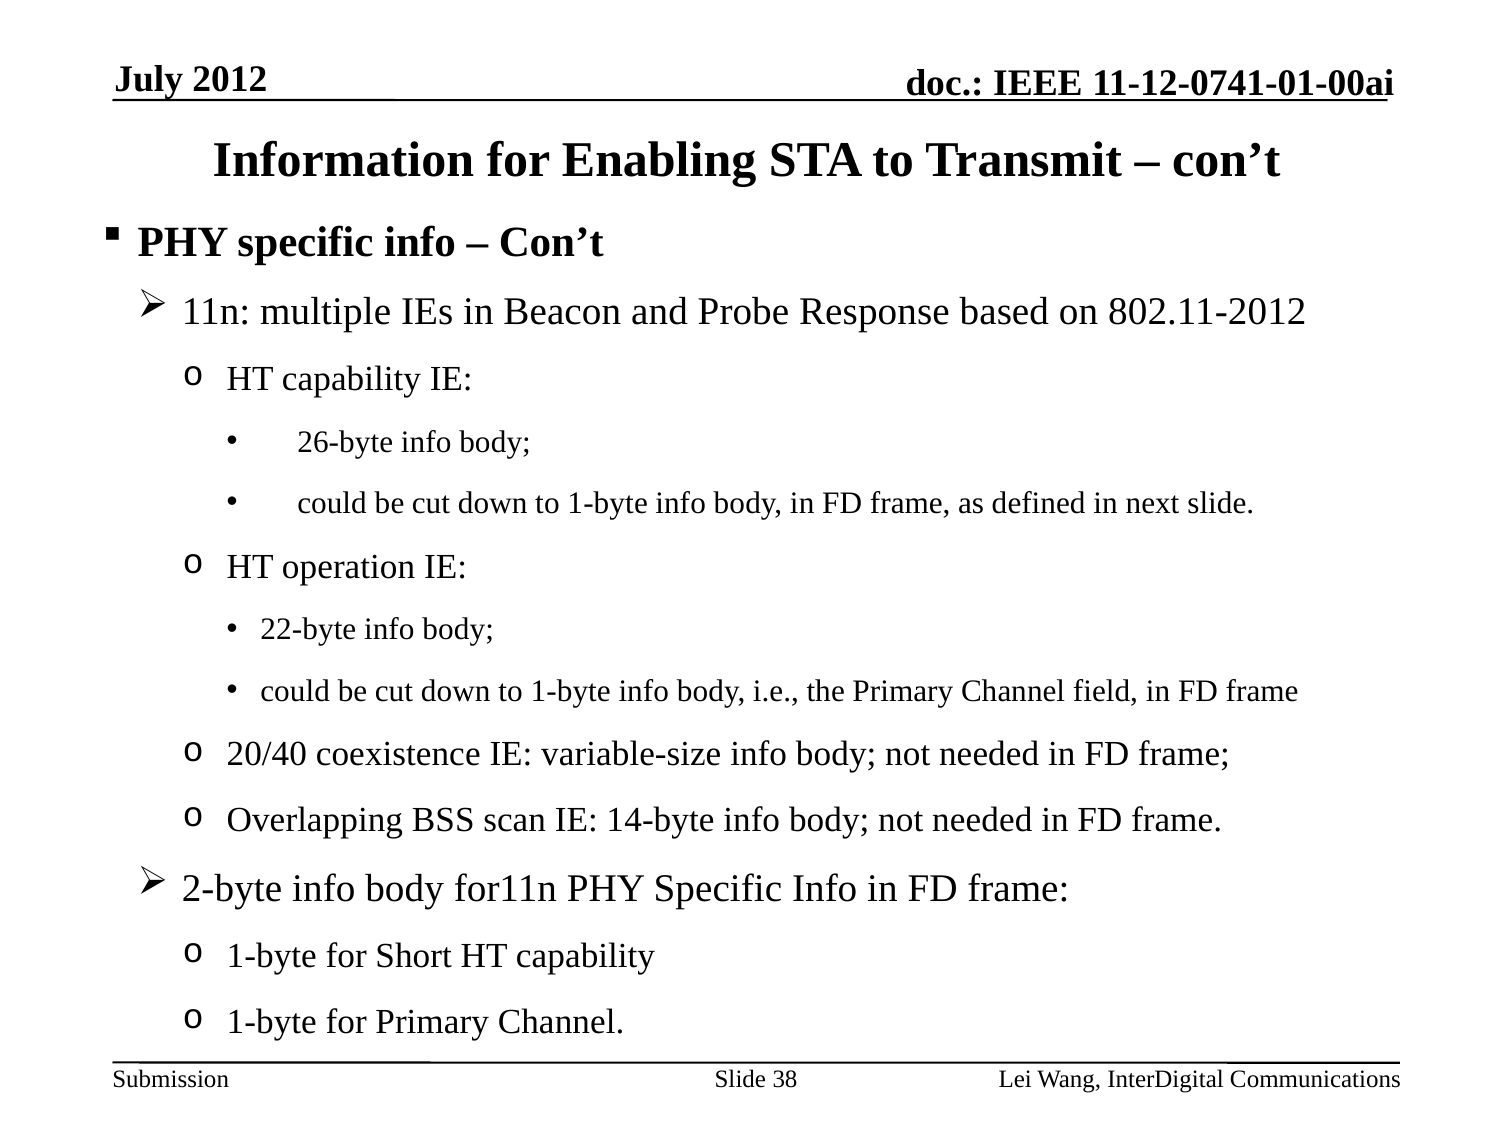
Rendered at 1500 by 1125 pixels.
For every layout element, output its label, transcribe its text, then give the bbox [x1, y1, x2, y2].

footer Lei Wang, InterDigital Communications [878, 1061, 1402, 1093]
slide_number Slide 38 [712, 1061, 800, 1123]
list PHY specific info – Con’t 11n: multiple IEs in Beacon and Probe Response based on 802.11-2012 HT capability IE: 26-byte info body; could be cut down to 1-byte info body, in FD frame, as defined in next slide. HT operation IE: 22-byte info body; could be cut down to 1-byte info body, i.e., the Primary Channel field, in FD frame 20/40 coexistence IE: variable-size info body; not needed in FD frame; Overlapping BSS scan IE: 14-byte info body; not needed in FD frame. 2-byte info body for11n PHY Specific Info in FD frame: 1-byte for Short HT capability 1-byte for Primary Channel. [87, 206, 1420, 1057]
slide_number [114, 54, 423, 100]
title Information for Enabling STA to Transmit – con’t [62, 112, 1432, 201]
